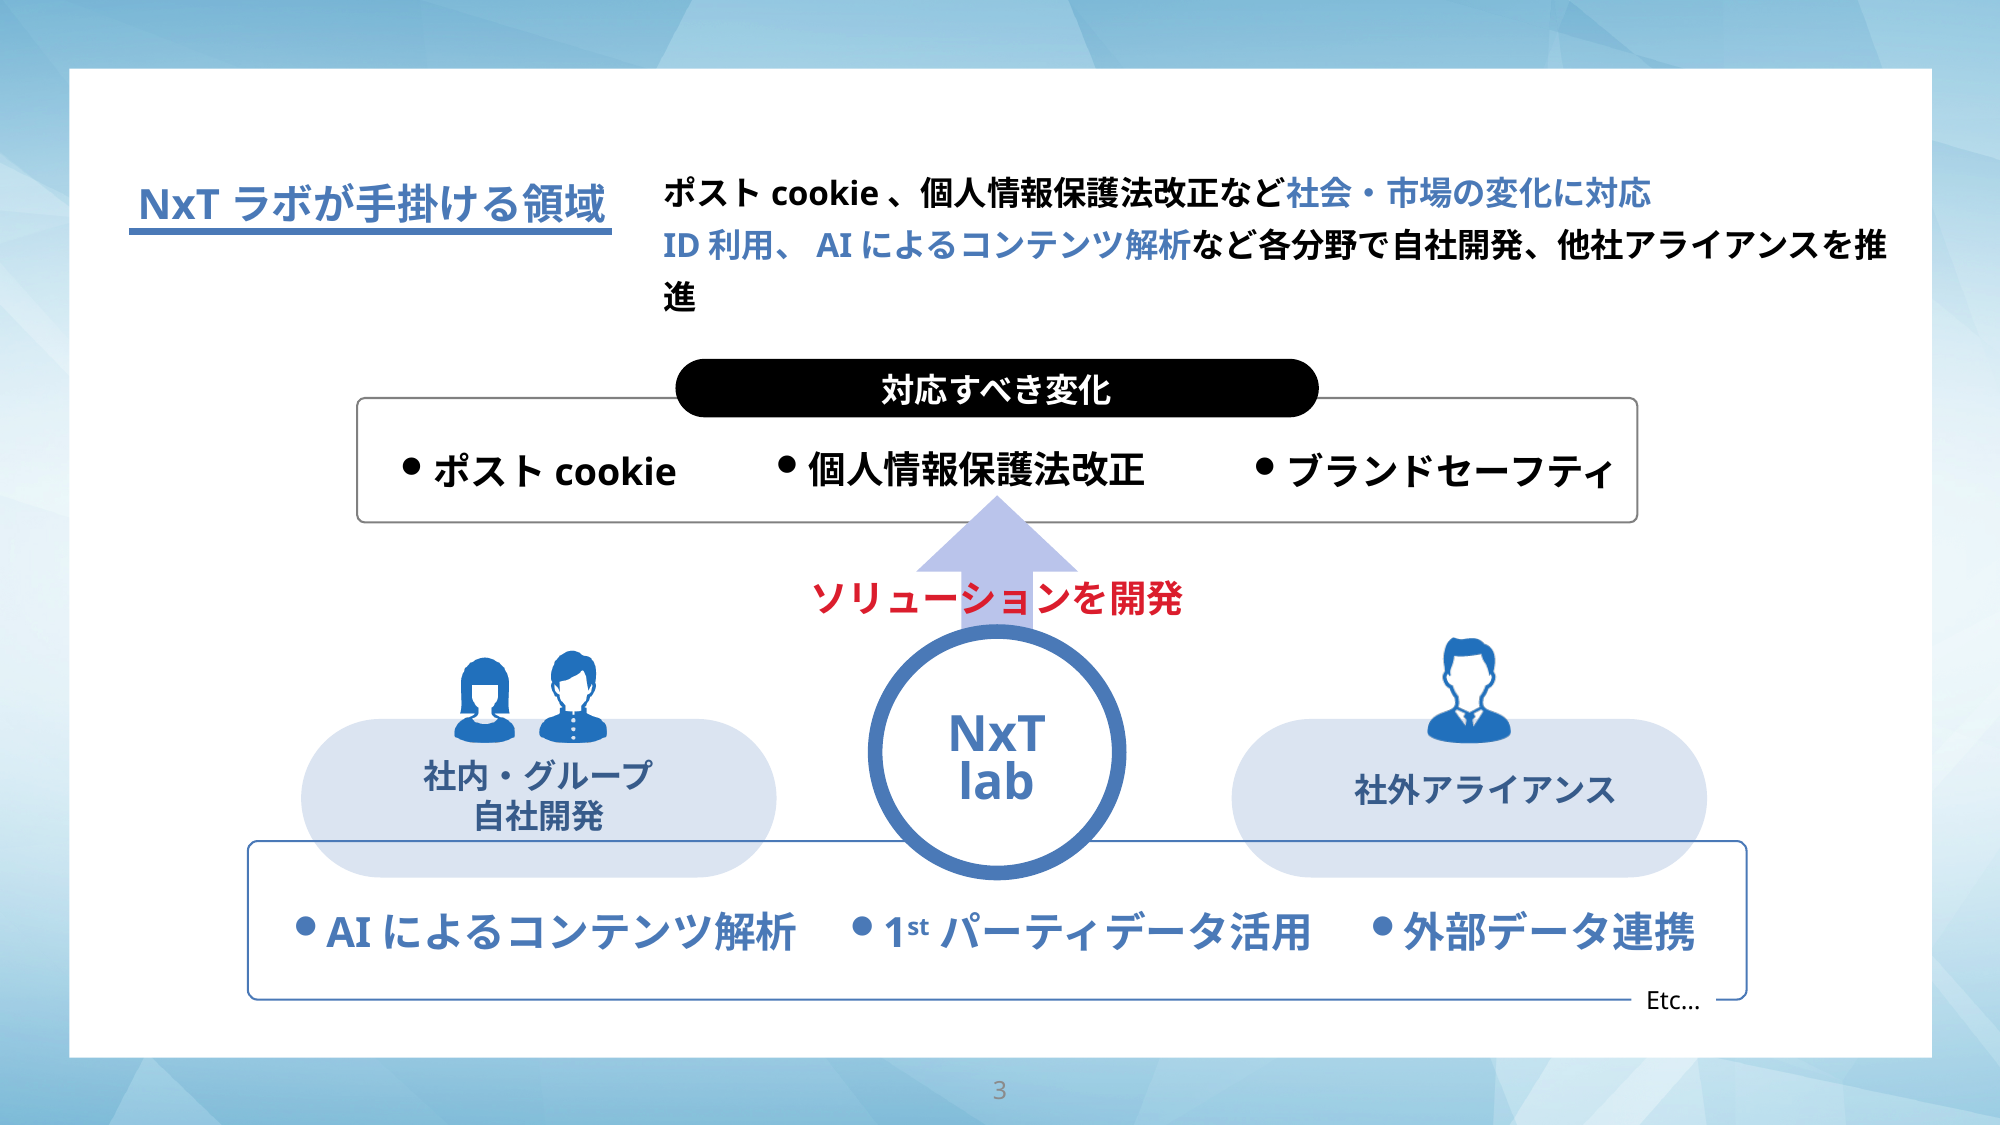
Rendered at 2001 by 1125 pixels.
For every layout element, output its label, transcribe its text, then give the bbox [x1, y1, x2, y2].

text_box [247, 841, 1747, 1023]
picture [1427, 637, 1511, 744]
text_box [357, 358, 1638, 523]
slide_number 3 [934, 1061, 1066, 1122]
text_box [301, 718, 777, 841]
text_box ソリューションを開発 [642, 567, 1353, 628]
text_box [919, 523, 1075, 567]
text_box ポストcookie、個人情報保護法改正など社会・市場の変化に対応 ID利用、AIによるコンテンツ解析など各分野で自社開発、他社アライアンスを推進 [648, 153, 1929, 324]
text_box [960, 628, 1034, 635]
text_box NxTラボが手掛ける領域 [122, 176, 621, 237]
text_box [1231, 718, 1708, 841]
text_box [453, 650, 606, 743]
text_box 読者は１日のなかで 「様々な自分」を使い分けている。 [0, 0, 2000, 1125]
text_box NxT lab [874, 630, 1121, 841]
